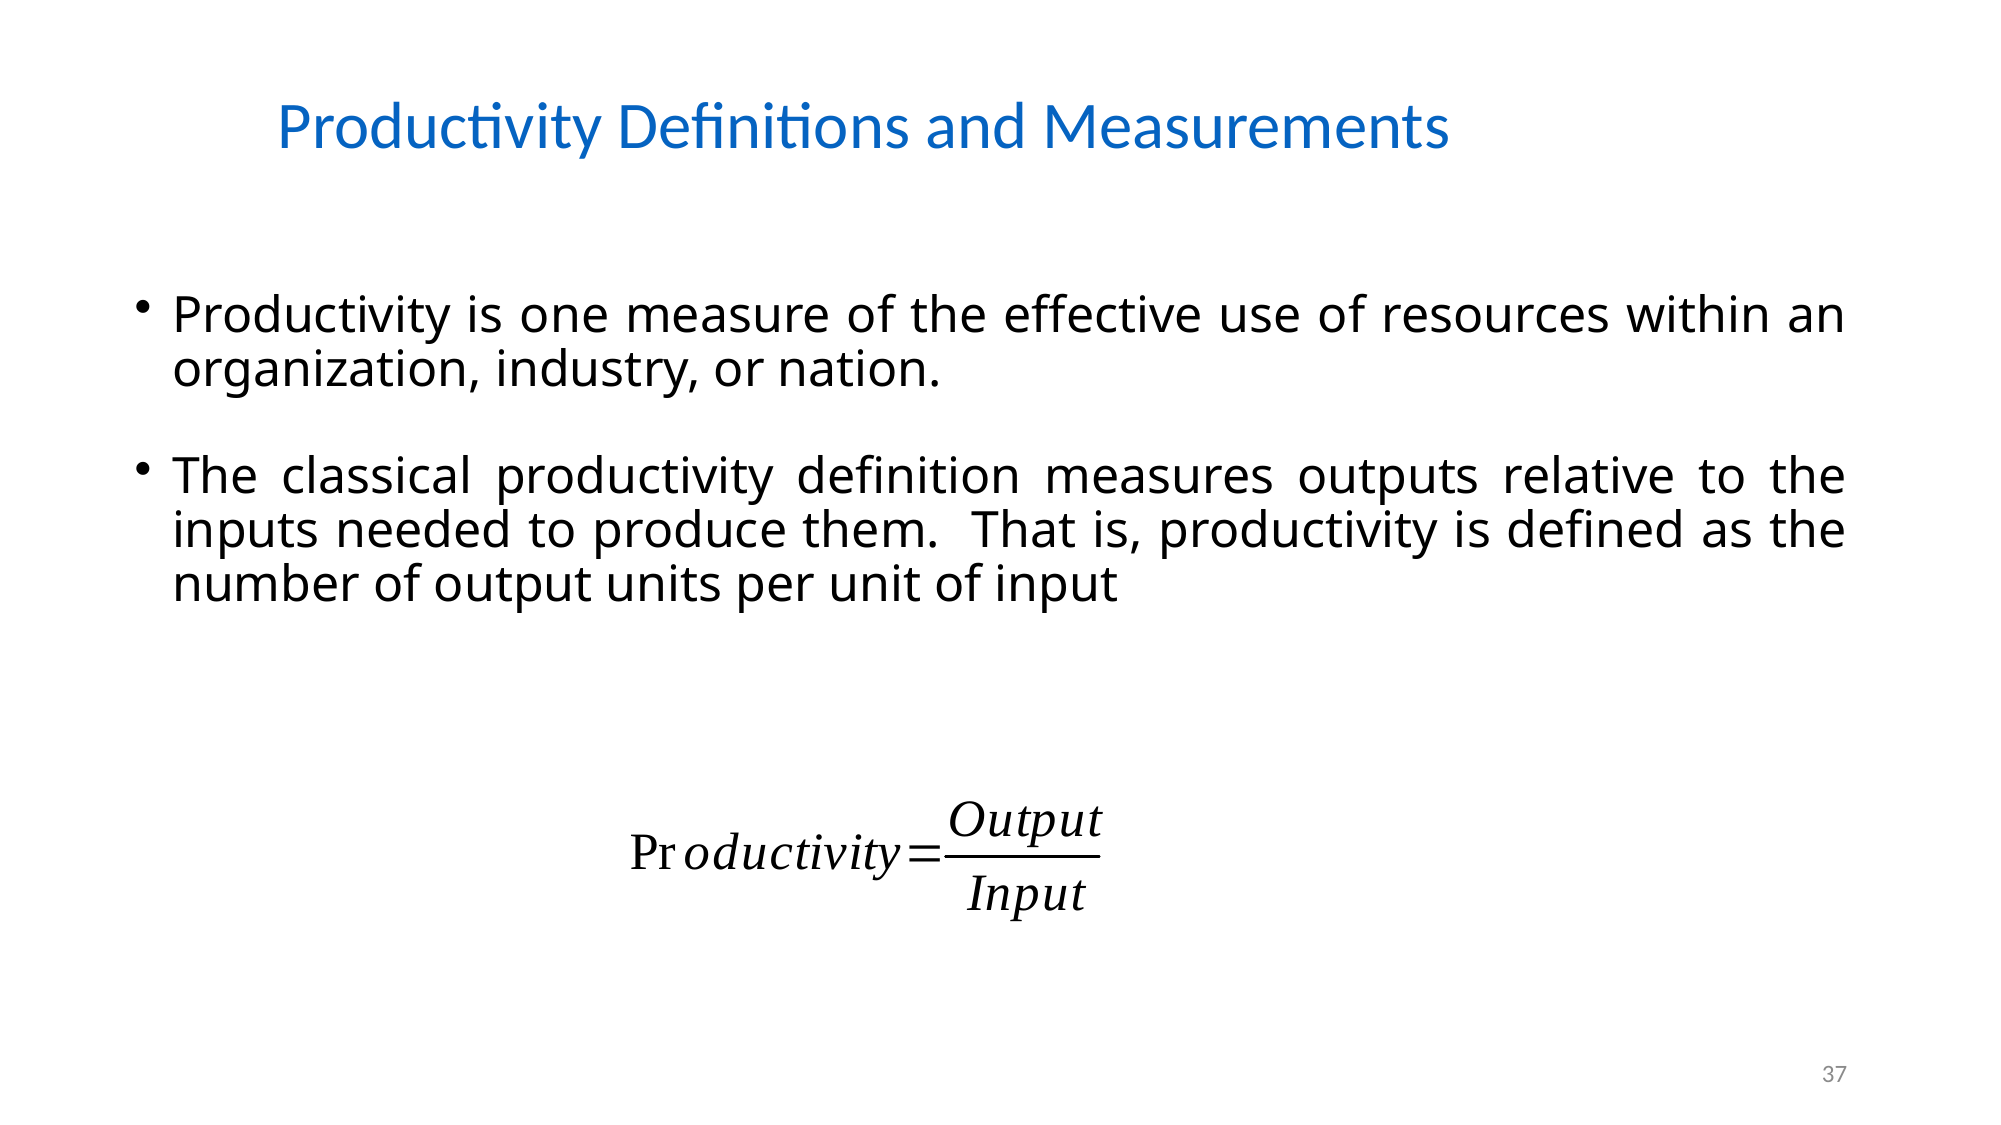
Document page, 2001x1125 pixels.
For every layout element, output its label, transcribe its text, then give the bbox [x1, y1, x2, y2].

slide_number 37 [1412, 1042, 1863, 1103]
list Productivity is one measure of the effective use of resources within an organization, industry, or nation. The classical productivity definition measures outputs relative to the inputs needed to produce them. That is, productivity is defined as the number of output units per unit of input [119, 281, 1863, 751]
text_box [249, 497, 281, 559]
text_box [620, 783, 1113, 937]
text_box Productivity Definitions and Measurements [262, 74, 1467, 170]
